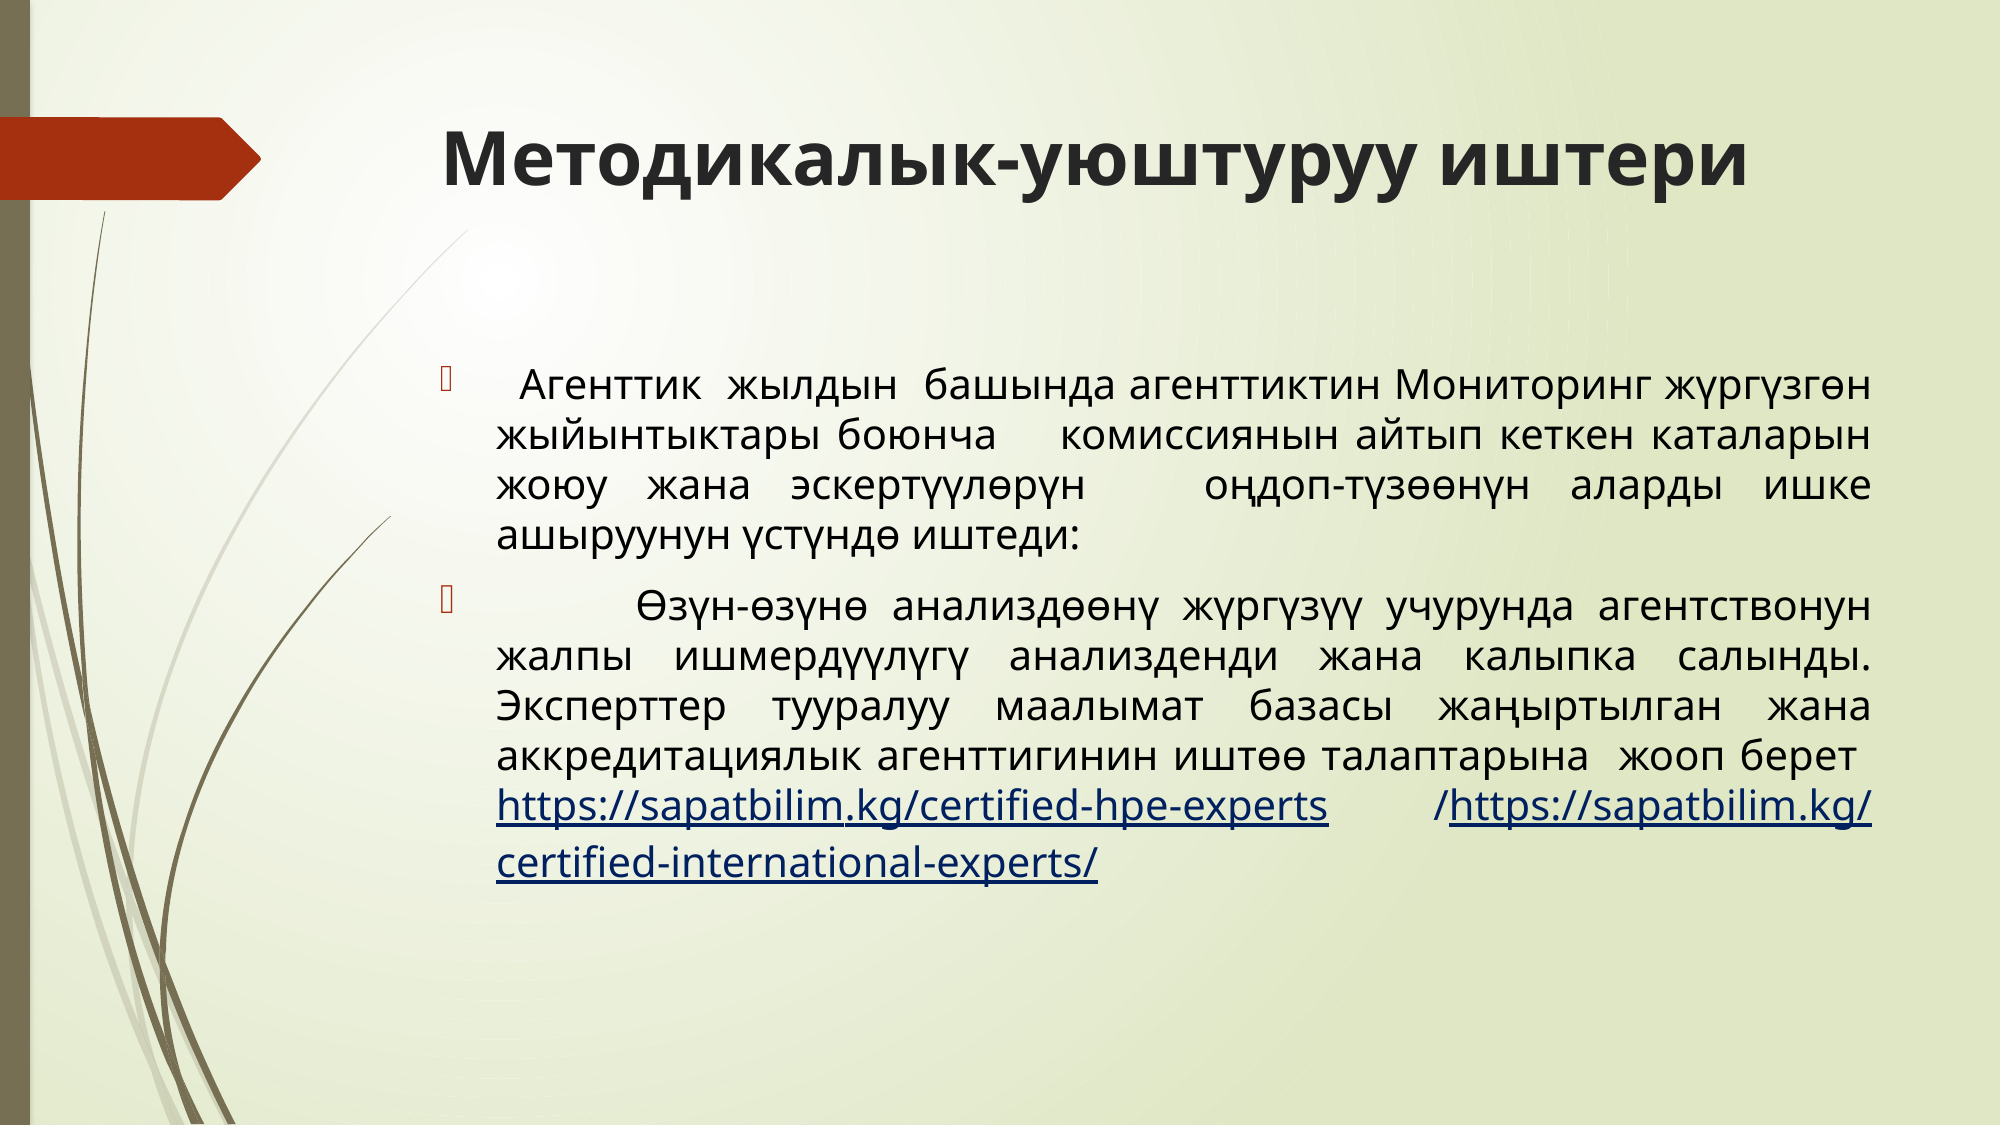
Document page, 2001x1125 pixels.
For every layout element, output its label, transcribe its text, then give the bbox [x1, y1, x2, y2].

list Агенттик жылдын башында агенттиктин Мониторинг жүргүзгөн жыйынтыктары боюнча комиссиянын айтып кеткен каталарын жоюу жана эскертүүлөрүн оңдоп-түзөөнүн аларды ишке ашыруунун үстүндө иштеди: Өзүн-өзүнө анализдөөнү жүргүзүү учурунда агентствонун жалпы ишмердүүлүгү анализденди жана калыпка салынды. Эксперттер тууралуу маалымат базасы жаңыртылган жана аккредитациялык агенттигинин иштөө талаптарына жооп берет https://sapatbilim.kg/certified-hpe-experts /https://sapatbilim.kg/certified-international-experts/ [424, 350, 1888, 970]
title Методикалык-уюштуруу иштери [425, 102, 1888, 313]
